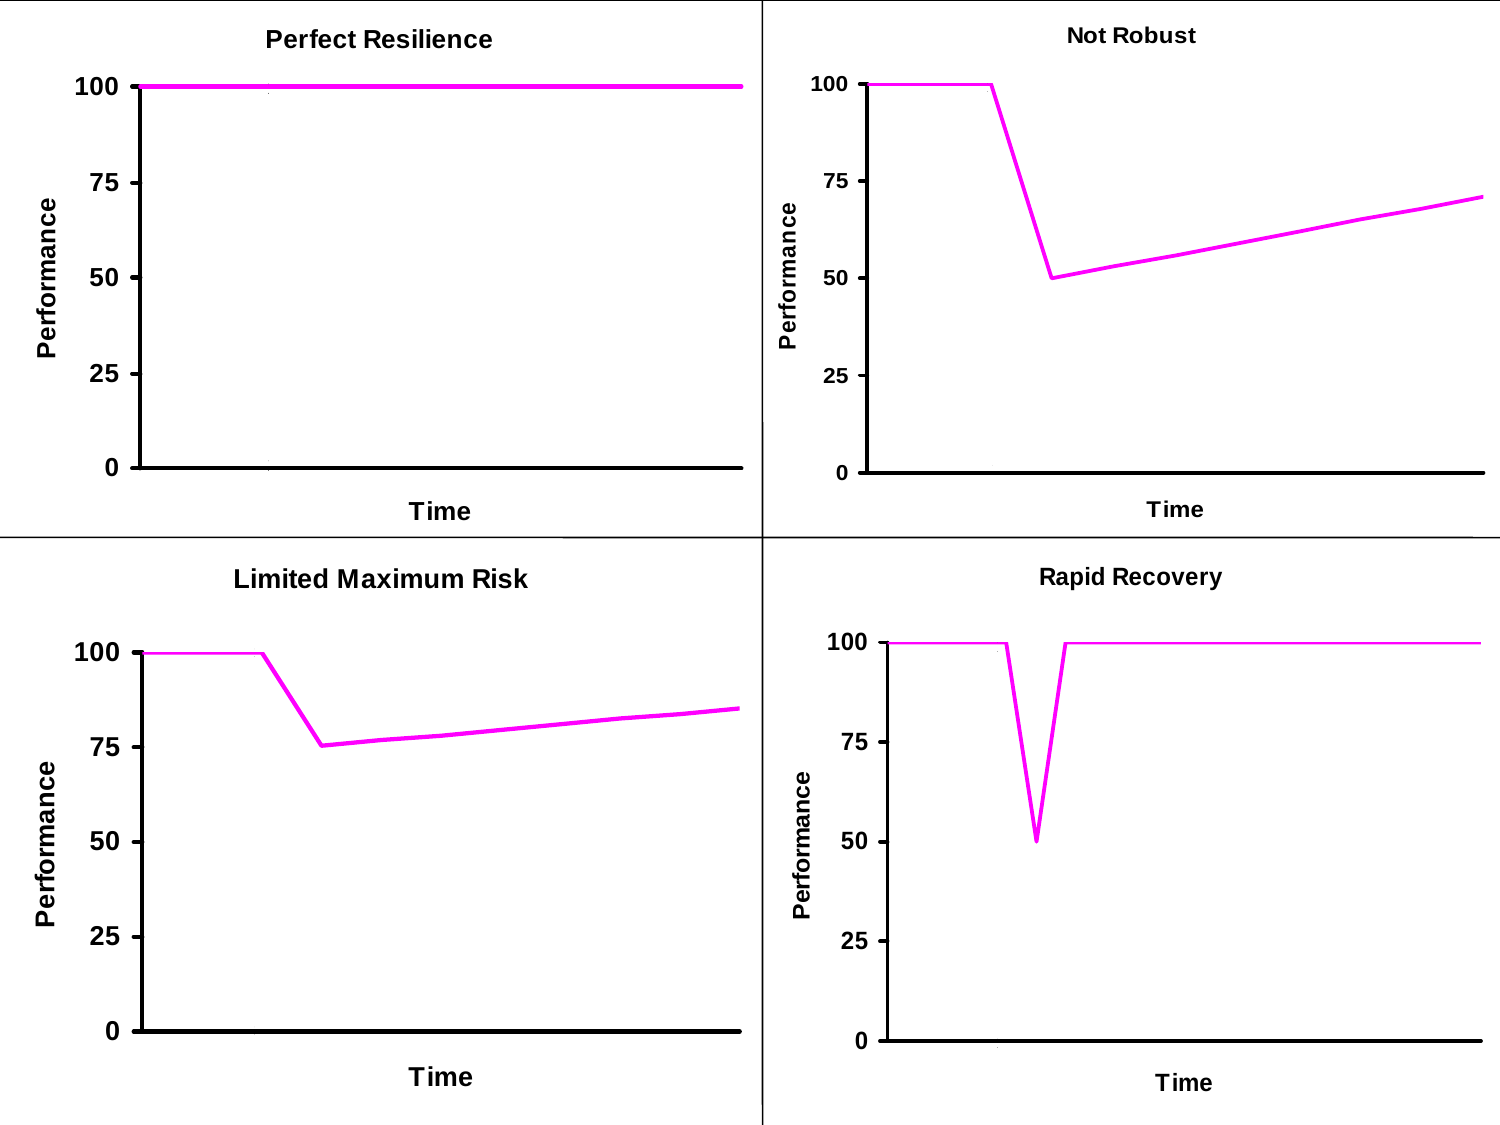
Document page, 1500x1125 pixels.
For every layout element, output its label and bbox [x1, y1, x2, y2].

text_box [0, 0, 760, 535]
text_box [762, 537, 1500, 1125]
text_box [0, 537, 760, 1125]
text_box [762, 0, 1500, 536]
